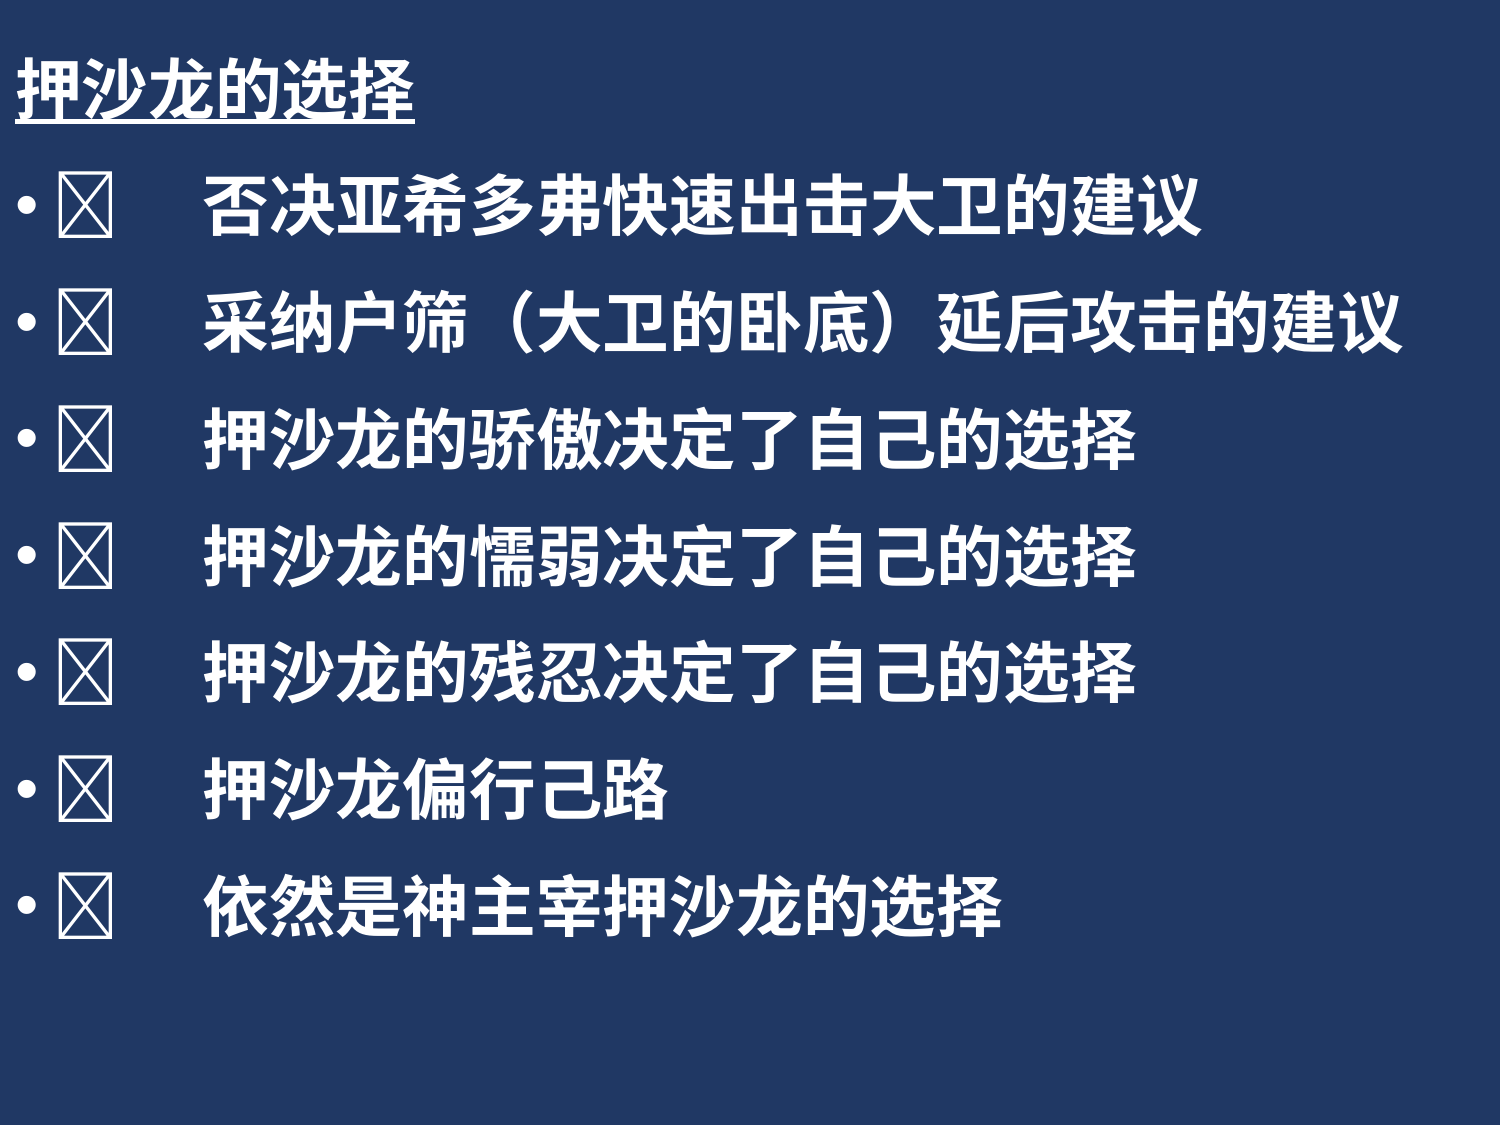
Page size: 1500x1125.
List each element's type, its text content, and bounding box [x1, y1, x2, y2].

list 押沙龙的选择  否决亚希多弗快速出击大卫的建议  采纳户筛（大卫的卧底）延后攻击的建议  押沙龙的骄傲决定了自己的选择  押沙龙的懦弱决定了自己的选择  押沙龙的残忍决定了自己的选择  押沙龙偏行己路  依然是神主宰押沙龙的选择 [0, 0, 1500, 1125]
